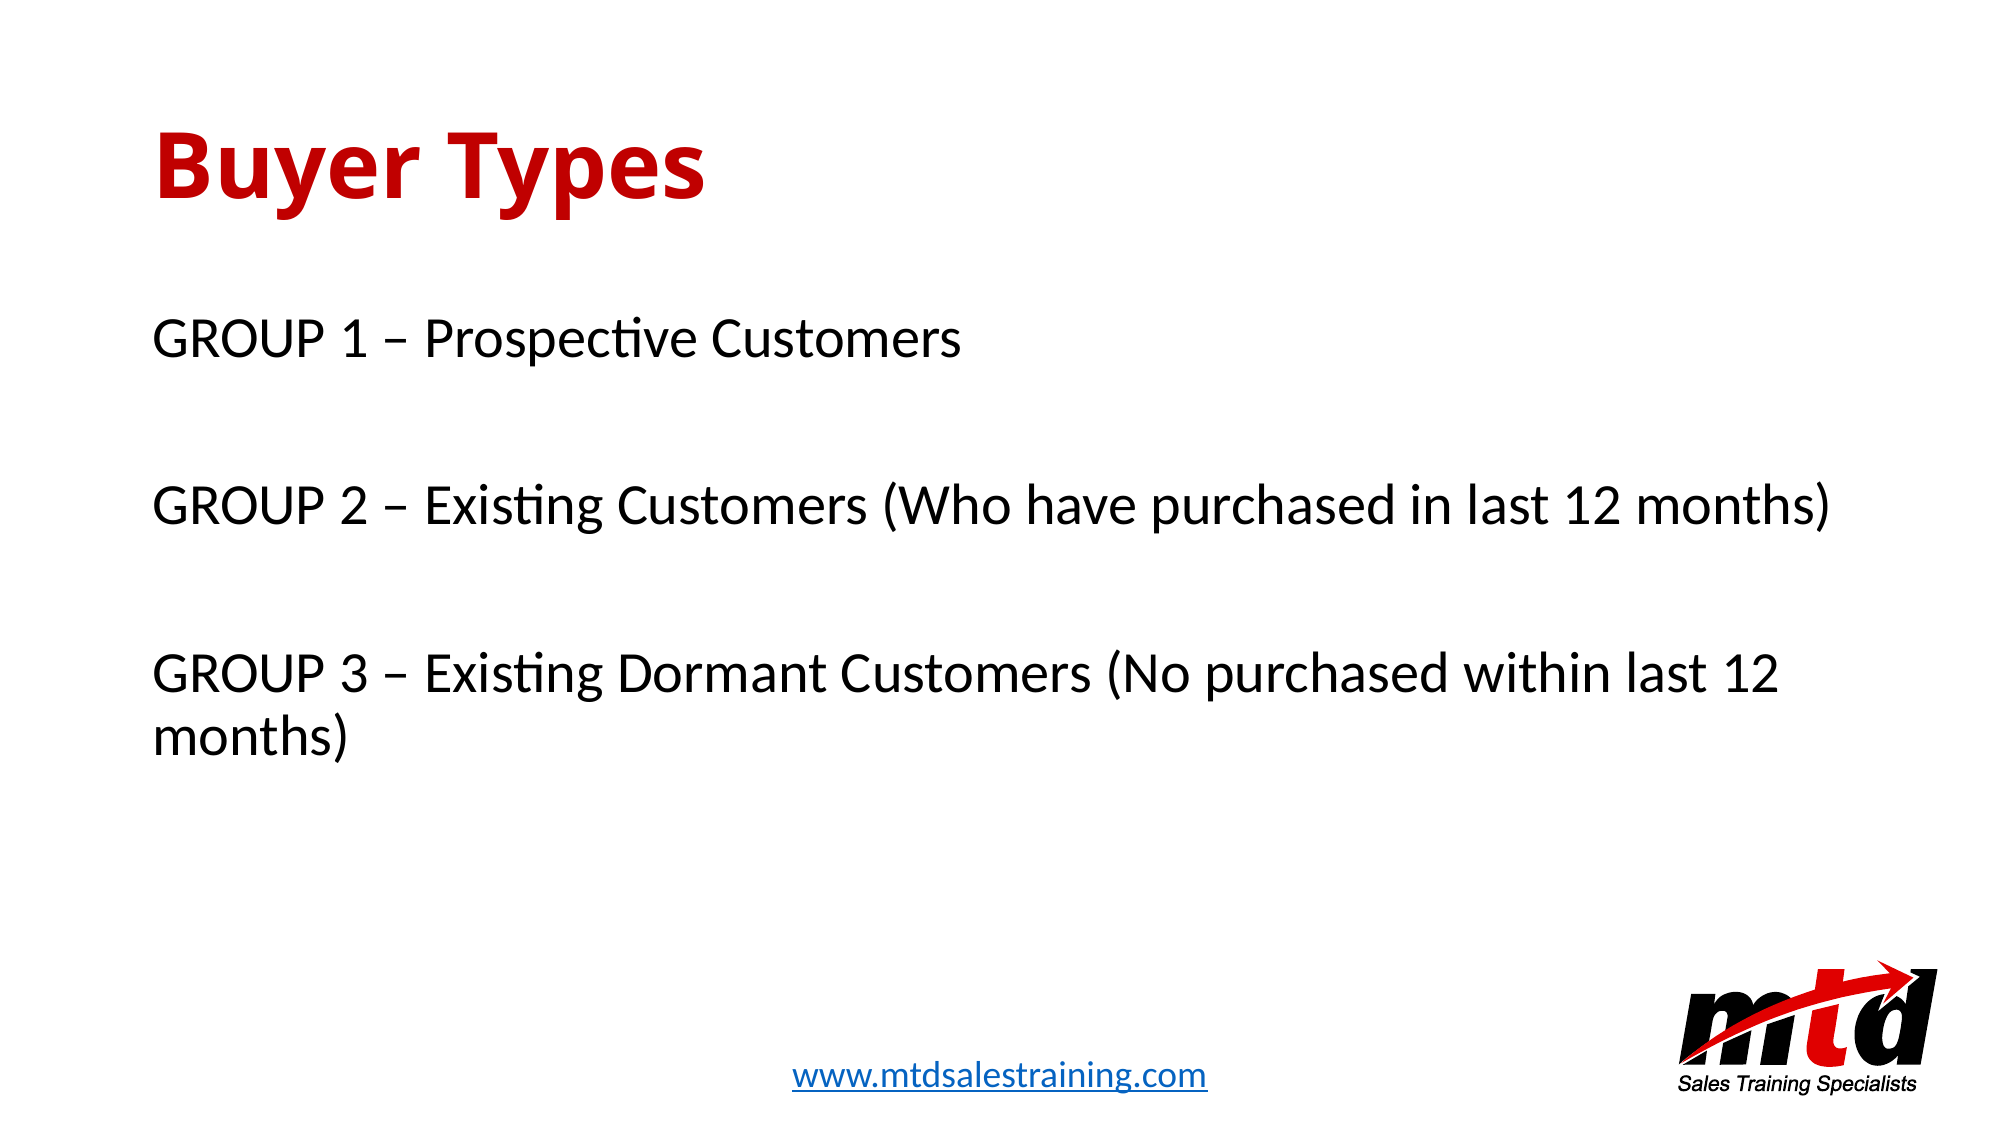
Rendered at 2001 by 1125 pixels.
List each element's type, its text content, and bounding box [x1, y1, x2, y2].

list GROUP 1 – Prospective Customers GROUP 2 – Existing Customers (Who have purchased in last 12 months) GROUP 3 – Existing Dormant Customers (No purchased within last 12 months) [137, 299, 1863, 1014]
title Buyer Types [137, 59, 1863, 278]
